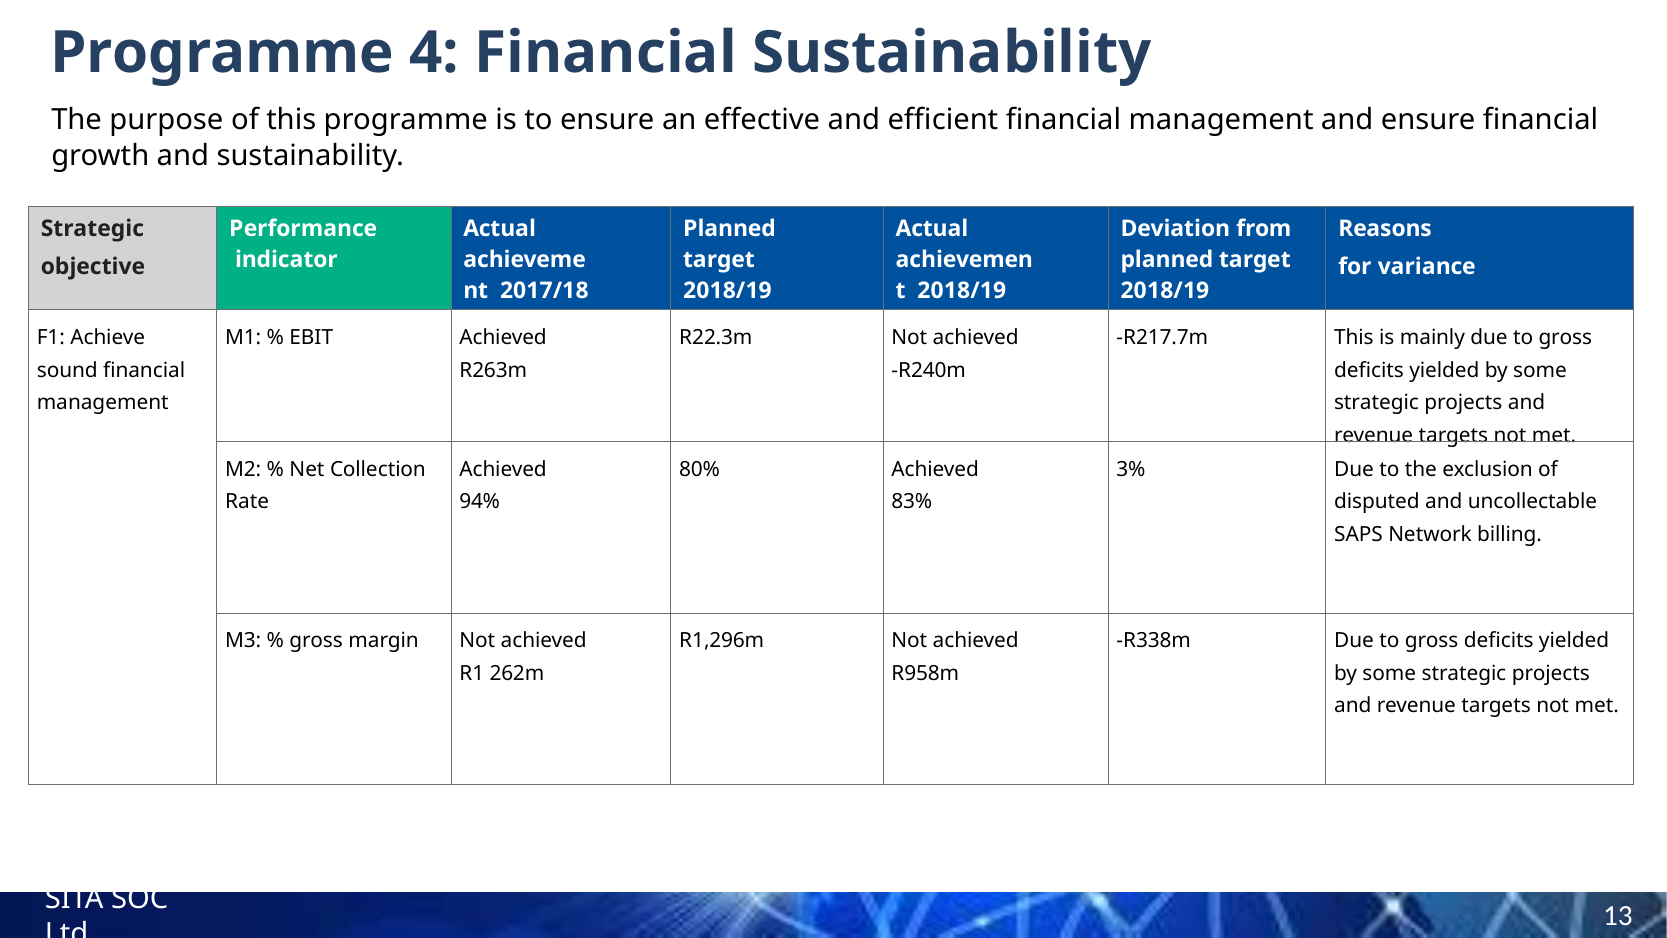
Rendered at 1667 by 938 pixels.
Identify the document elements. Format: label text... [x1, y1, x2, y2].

title Programme 4: Financial Sustainability [35, 6, 1630, 85]
text_box The purpose of this programme is to ensure an effective and efficient financial management and ensure financial growth and sustainability. [51, 98, 1615, 171]
table_header Performance indicator [217, 207, 451, 309]
table_cell Achieved 94% [452, 442, 670, 613]
table_cell F1: Achieve sound financial management [29, 310, 216, 784]
table_cell Not achieved R958m [884, 614, 1108, 784]
table_cell M1: % EBIT [217, 310, 451, 441]
table_cell M3: % gross margin [217, 614, 451, 784]
table_cell Achieved 83% [884, 442, 1108, 613]
table_cell Due to the exclusion of disputed and uncollectable SAPS Network billing. [1326, 442, 1633, 613]
table_cell 3% [1109, 442, 1325, 613]
picture [0, 892, 1667, 938]
table_header Deviation from planned target 2018/19 [1109, 207, 1325, 309]
table_cell -R217.7m [1109, 310, 1325, 441]
table_cell Not achieved R1 262m [452, 614, 670, 784]
table_cell M2: % Net Collection Rate [217, 442, 451, 613]
table_cell 80% [671, 442, 883, 613]
table_cell -R338m [1109, 614, 1325, 784]
table_cell R22.3m [671, 310, 883, 441]
picture [90, 892, 96, 899]
table_header Strategic objective [29, 207, 216, 309]
picture [132, 892, 145, 906]
table_cell R1,296m [671, 614, 883, 784]
table_header Actual achievement 2017/18 [452, 207, 670, 309]
table_cell This is mainly due to gross deficits yielded by some strategic projects and revenue targets not met. [1326, 310, 1633, 441]
picture [74, 929, 83, 938]
table_header Actual achievement 2018/19 [884, 207, 1108, 309]
table_header Planned target 2018/19 [671, 207, 883, 309]
table_cell Achieved R263m [452, 310, 670, 441]
table_cell Due to gross deficits yielded by some strategic projects and revenue targets not met. [1326, 614, 1633, 784]
table_cell Not achieved -R240m [884, 310, 1108, 441]
table_header Reasons for variance [1326, 207, 1633, 309]
